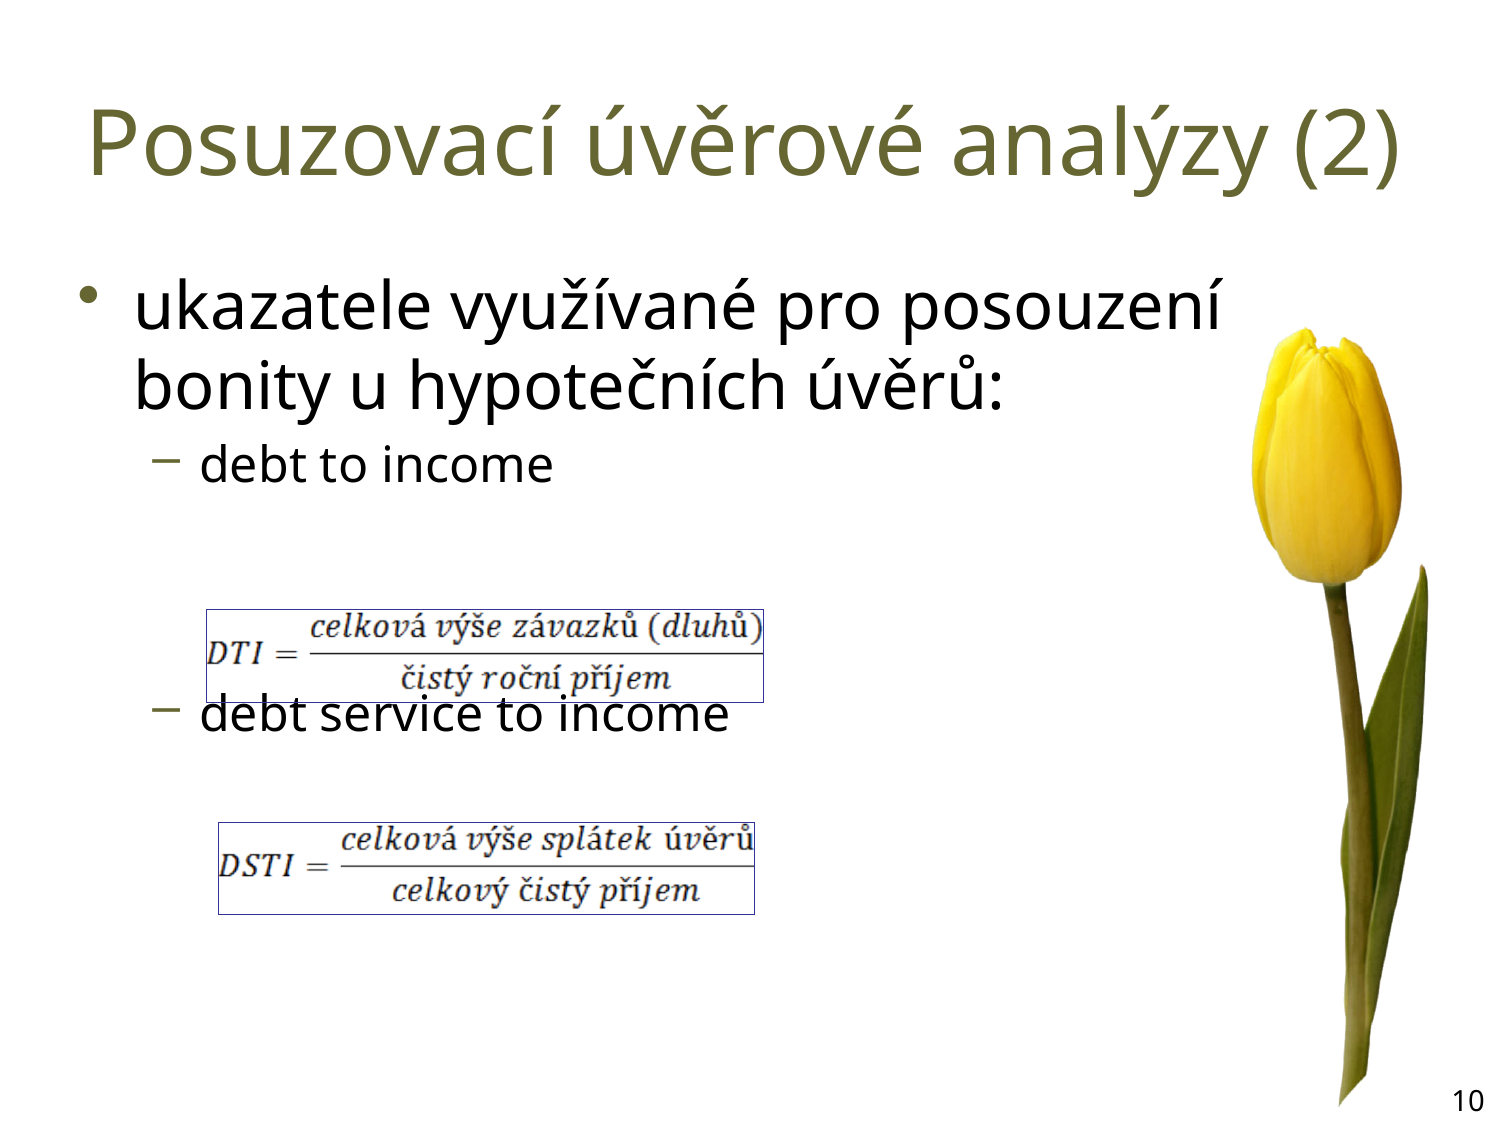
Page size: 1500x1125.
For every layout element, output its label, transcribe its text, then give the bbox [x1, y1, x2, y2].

slide_number 10 [1149, 1074, 1500, 1125]
picture [1187, 312, 1500, 1074]
picture [218, 822, 755, 915]
title Posuzovací úvěrové analýzy (2) [62, 44, 1426, 233]
list ukazatele využívané pro posouzení bonity u hypotečních úvěrů: debt to income debt service to income [62, 255, 1263, 1018]
picture [206, 609, 764, 703]
